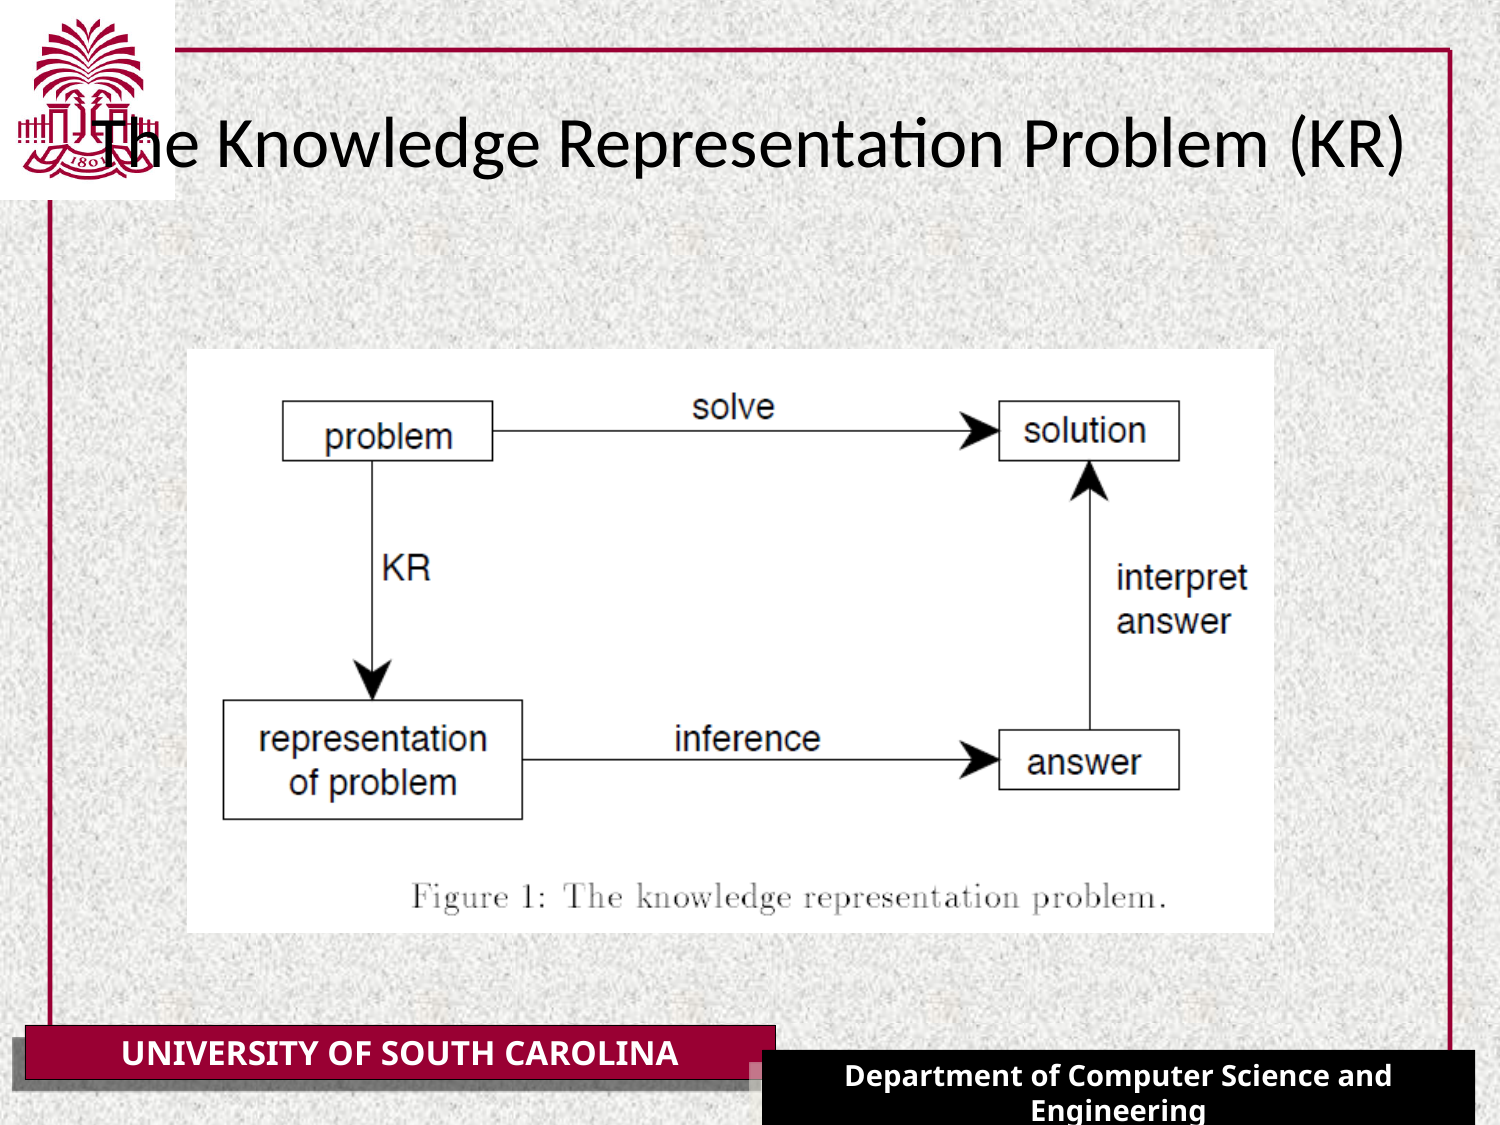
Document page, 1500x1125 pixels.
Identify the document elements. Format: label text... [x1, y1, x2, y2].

title The Knowledge Representation Problem (KR) [75, 45, 1425, 233]
picture [0, 0, 1500, 1125]
picture [13, 1038, 749, 1091]
